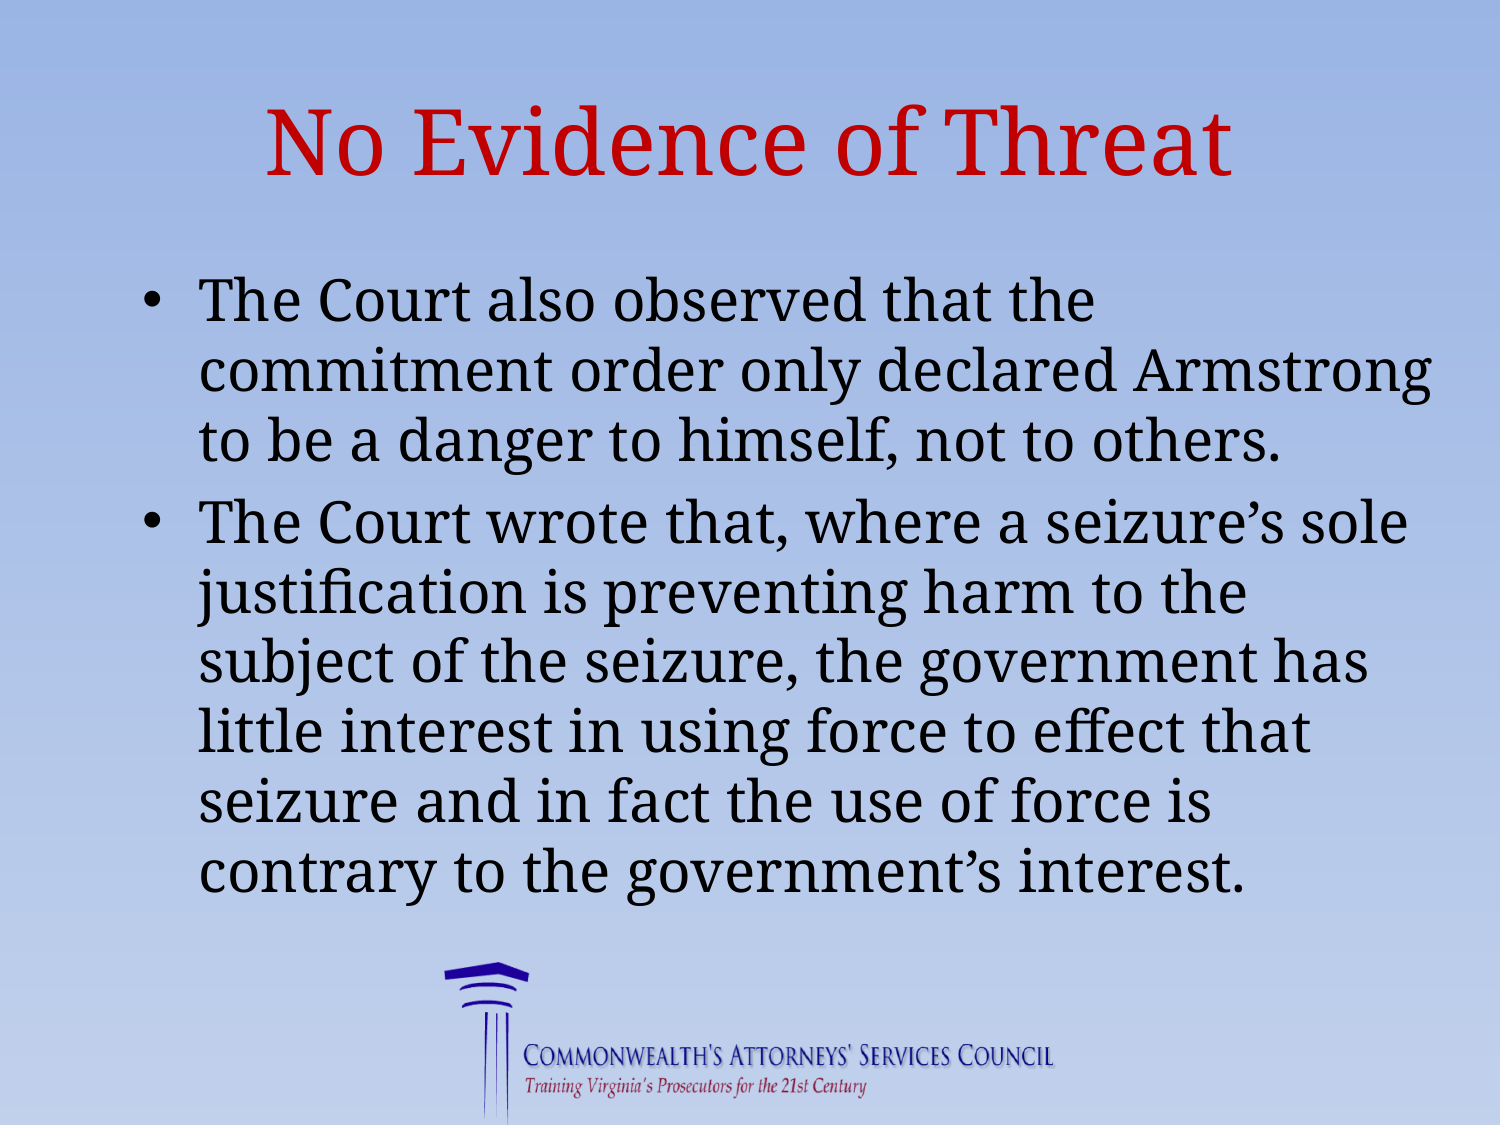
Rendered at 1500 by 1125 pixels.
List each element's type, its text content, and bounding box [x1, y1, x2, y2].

picture [444, 962, 1056, 1125]
title No Evidence of Threat [75, 45, 1425, 233]
list The Court also observed that the commitment order only declared Armstrong to be a danger to himself, not to others. The Court wrote that, where a seizure’s sole justification is preventing harm to the subject of the seizure, the government has little interest in using force to effect that seizure and in fact the use of force is contrary to the government’s interest. [127, 256, 1457, 934]
